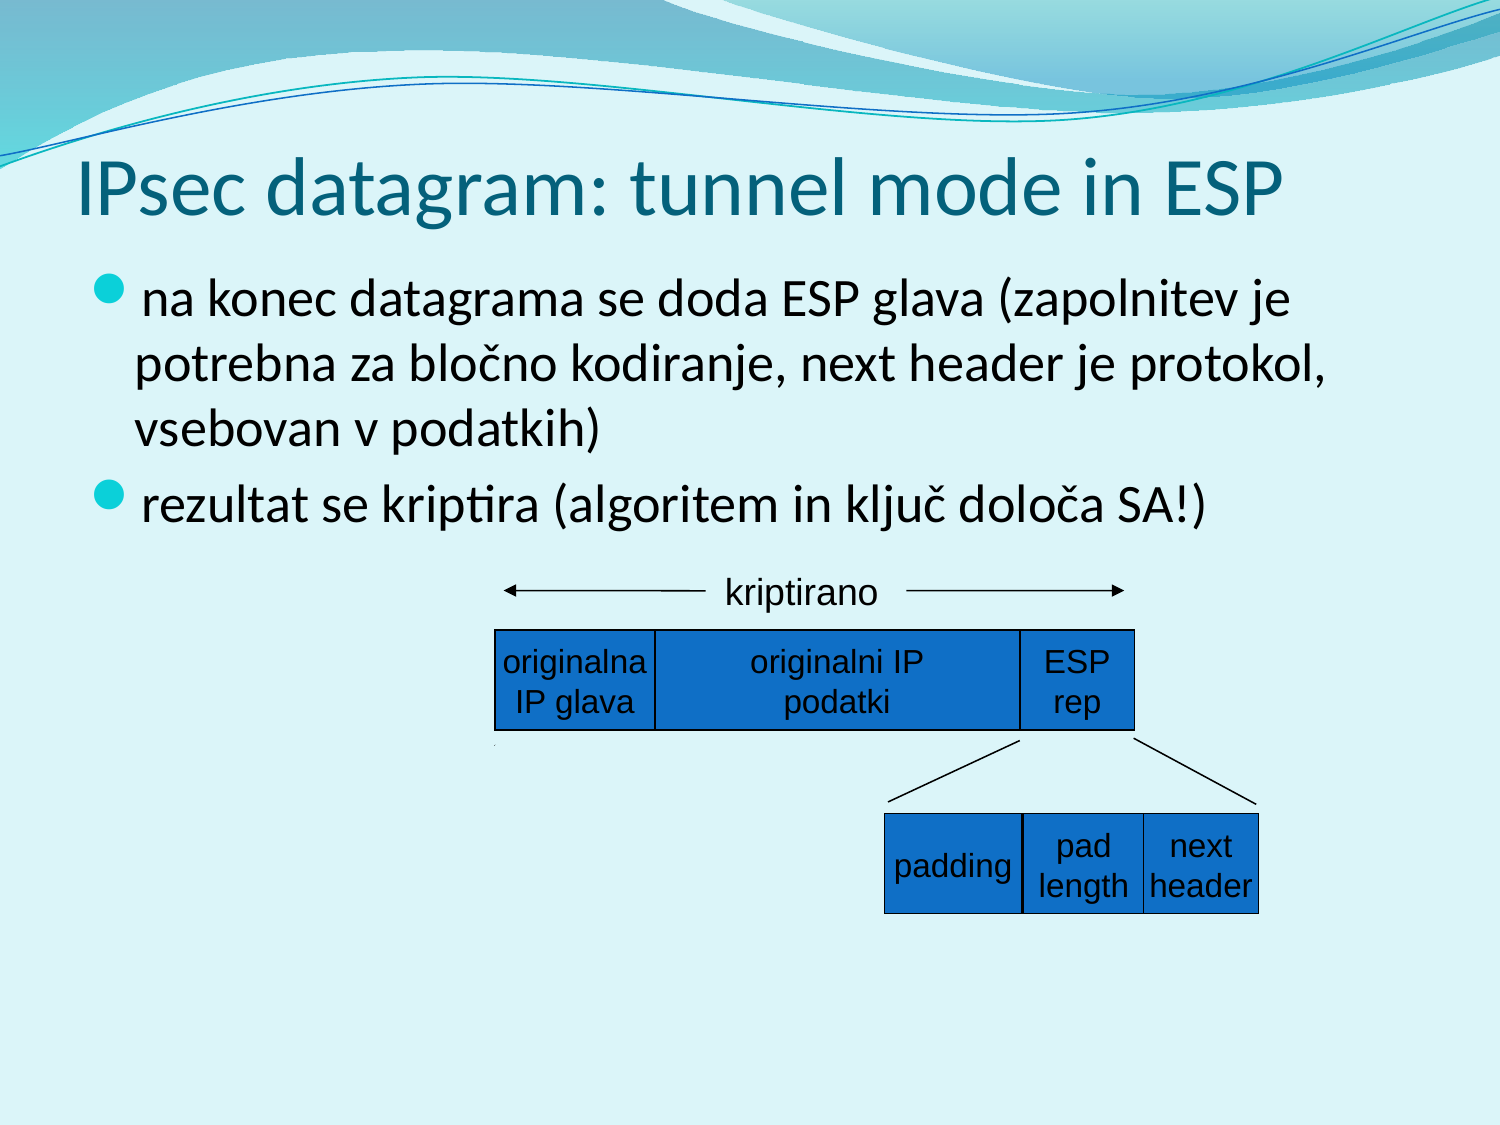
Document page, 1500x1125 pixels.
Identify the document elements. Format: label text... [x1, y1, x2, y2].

list na konec datagrama se doda ESP glava (zapolnitev je potrebna za bločno kodiranje, next header je protokol, vsebovan v podatkih) rezultat se kriptira (algoritem in ključ določa SA!) [75, 255, 1425, 1038]
text_box originalna IP glava [494, 629, 654, 730]
text_box [877, 814, 1265, 926]
text_box [906, 584, 1125, 597]
text_box originalni IP podatki [654, 629, 1019, 730]
title IPsec datagram: tunnel mode in ESP [75, 113, 1425, 233]
text_box ESP rep [1019, 629, 1135, 730]
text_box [884, 813, 1259, 914]
text_box [503, 584, 706, 597]
text_box kriptirano [710, 560, 894, 620]
